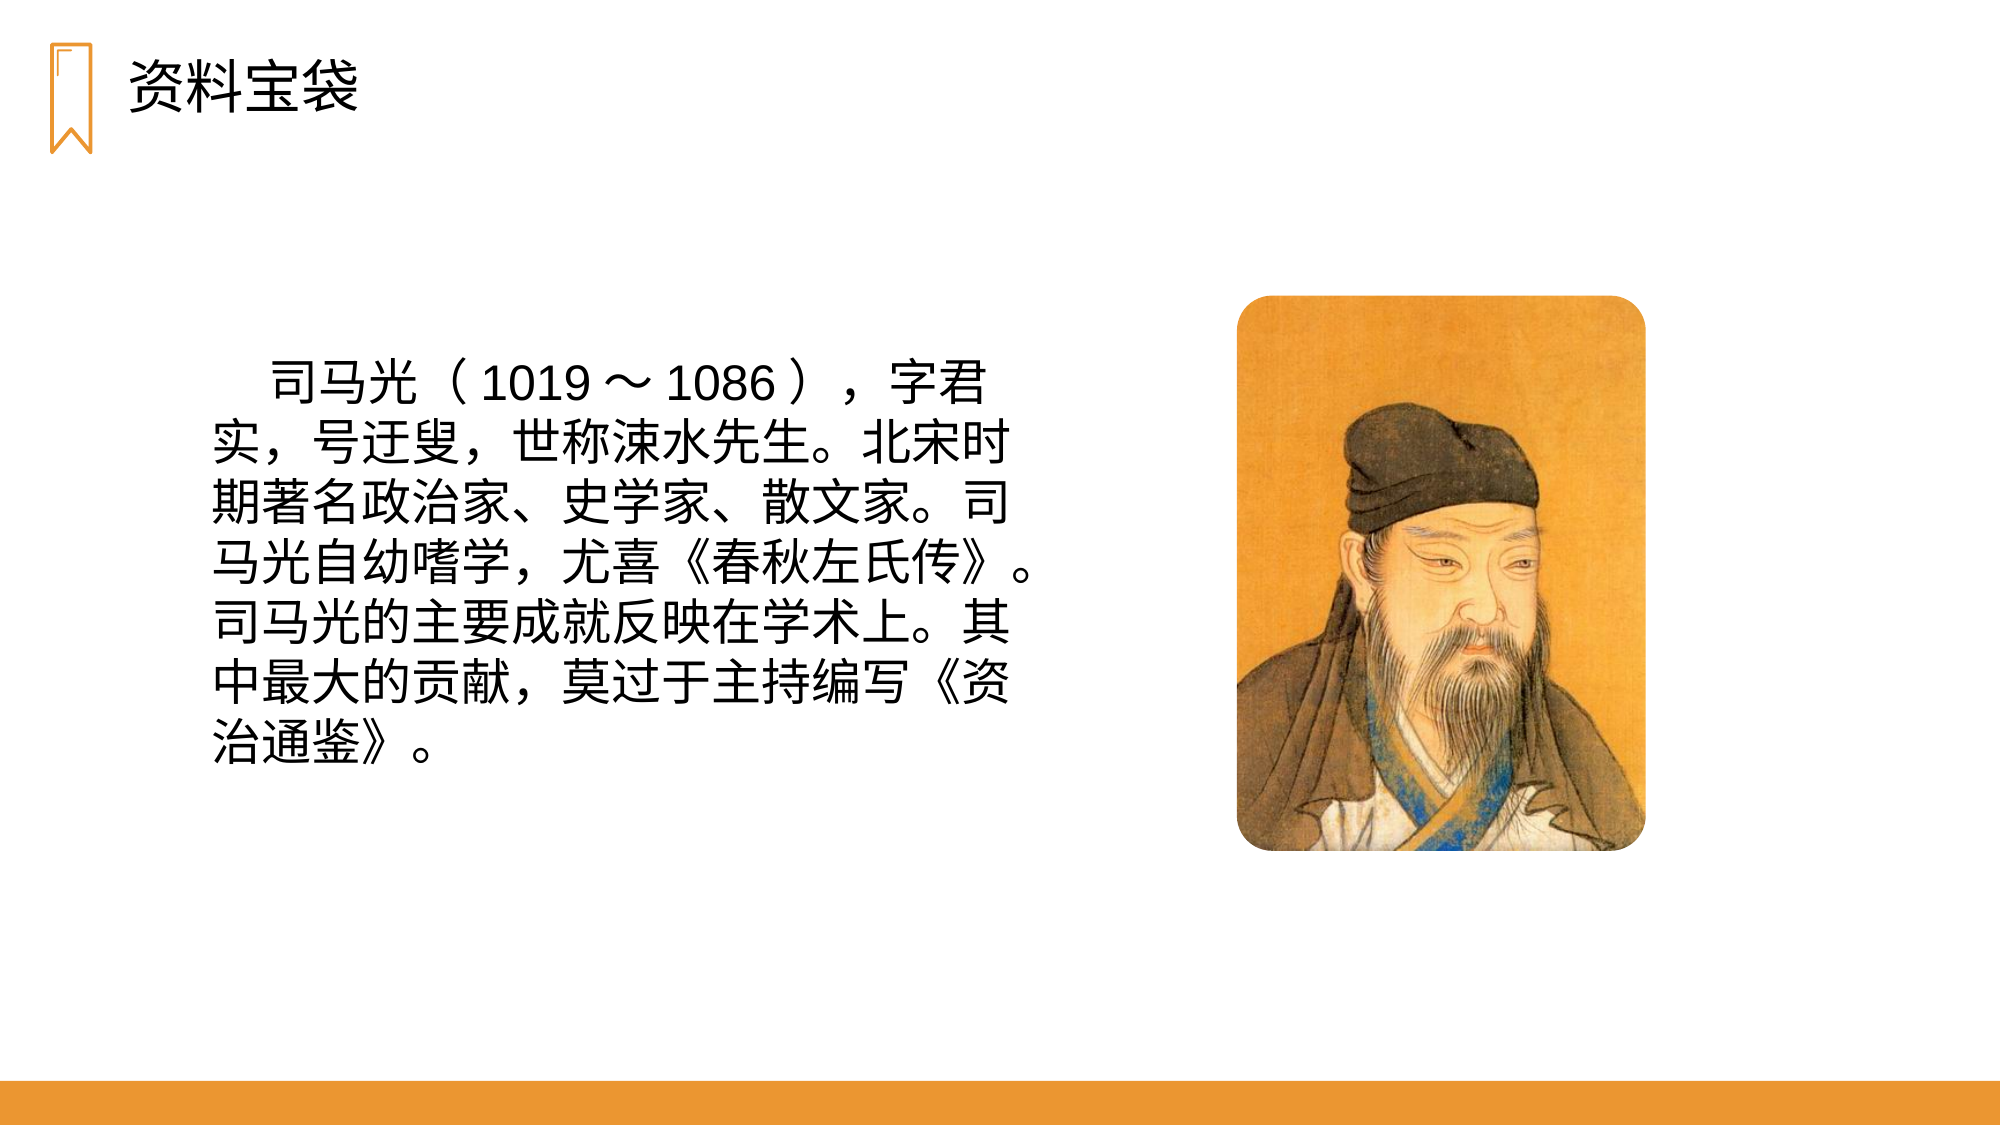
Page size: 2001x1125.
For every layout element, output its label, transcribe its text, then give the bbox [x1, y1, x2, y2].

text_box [49, 42, 377, 155]
text_box 司马光（1019～1086），字君实，号迂叟，世称涑水先生。北宋时期著名政治家、史学家、散文家。司马光自幼嗜学，尤喜《春秋左氏传》。司马光的主要成就反映在学术上。其中最大的贡献，莫过于主持编写《资治通鉴》。 [196, 342, 1040, 778]
text_box [0, 1080, 2000, 1125]
picture [1236, 295, 1646, 851]
